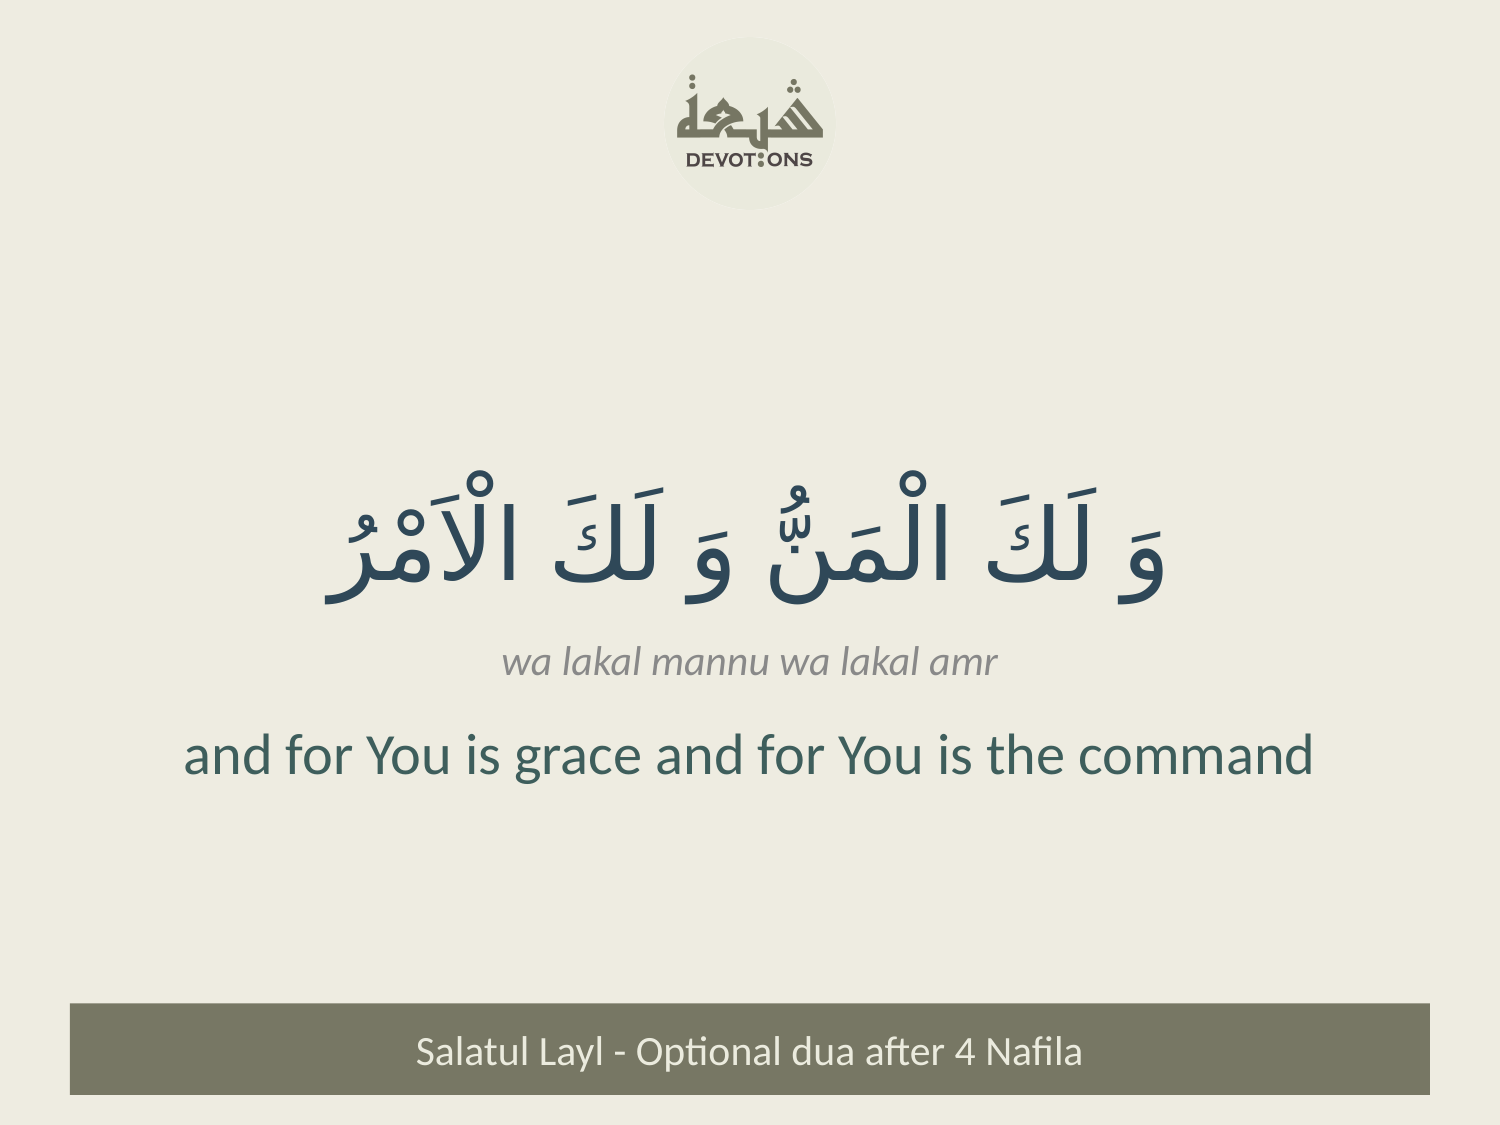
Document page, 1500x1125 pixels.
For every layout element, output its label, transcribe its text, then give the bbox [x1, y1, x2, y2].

list Salatul Layl - Optional dua after 4 Nafila [69, 1003, 1430, 1095]
picture [656, 29, 844, 203]
list وَ لَكَ الْمَنُّ وَ لَكَ الْاَمْرُ wa lakal mannu wa lakal amr and for You is grace and for You is the command [69, 203, 1430, 1003]
